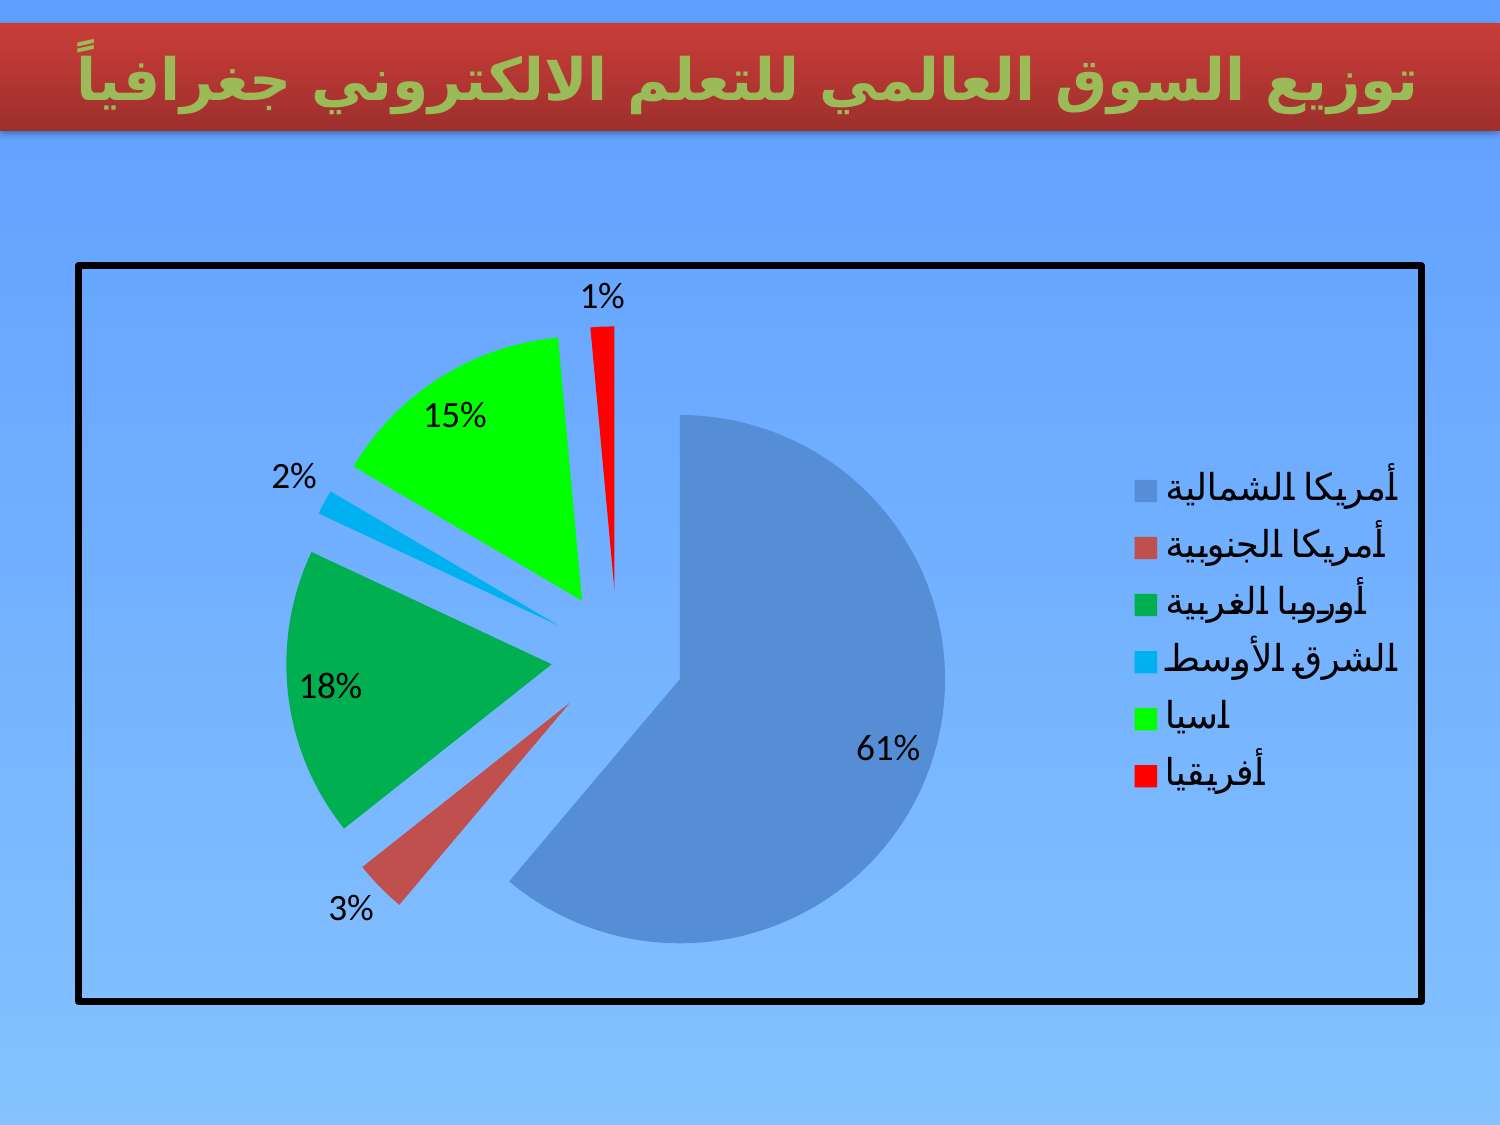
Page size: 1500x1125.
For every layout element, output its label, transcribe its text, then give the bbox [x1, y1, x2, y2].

title توزيع السوق العالمي للتعلم الالكتروني جغرافياً [0, 23, 1500, 131]
chart [74, 262, 1426, 1006]
